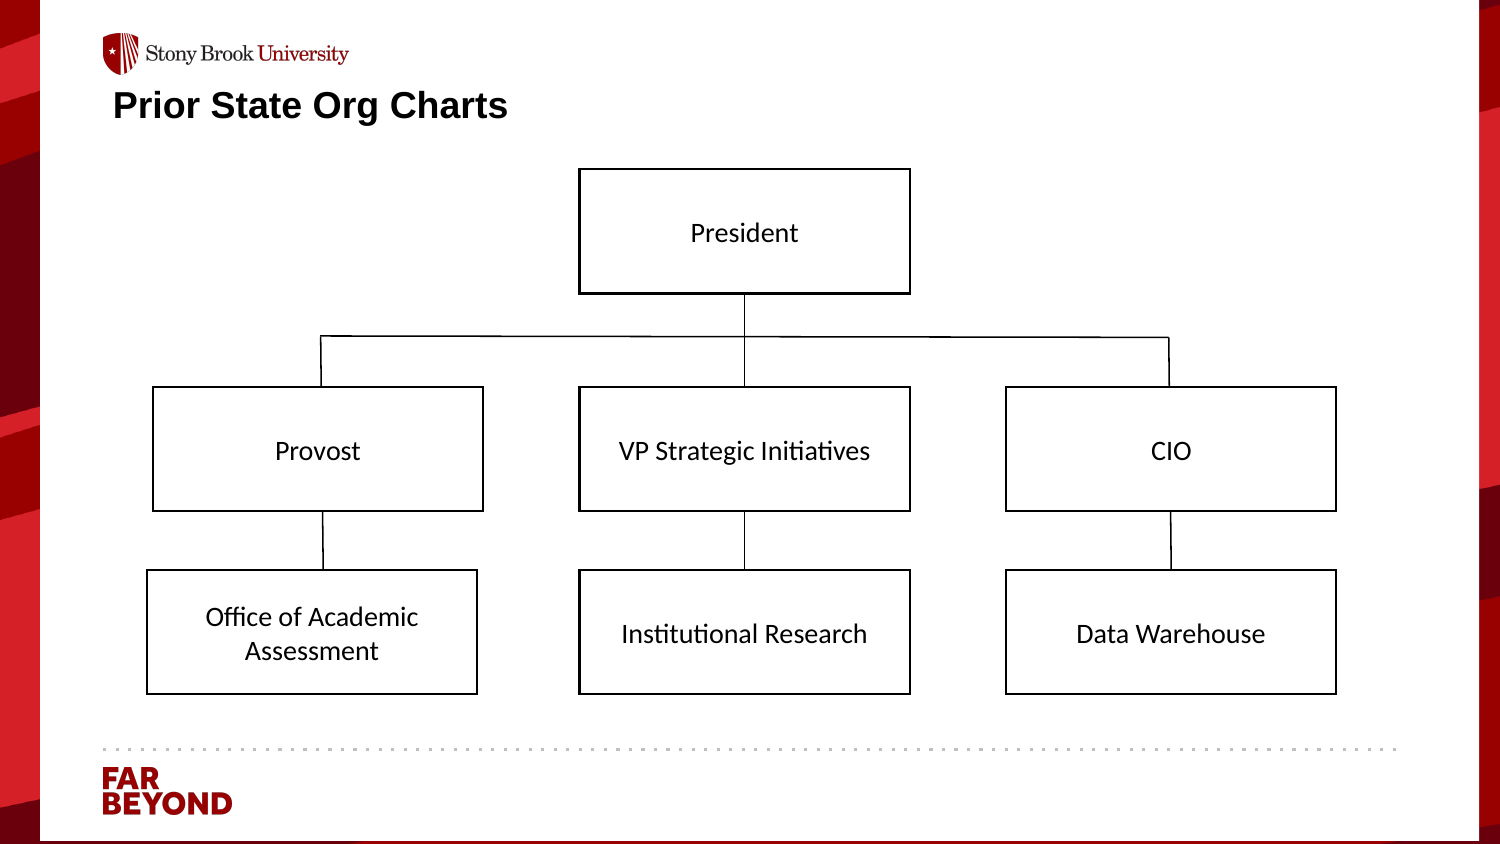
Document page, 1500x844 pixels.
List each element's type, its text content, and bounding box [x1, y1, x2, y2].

title Prior State Org Charts [97, 82, 1409, 184]
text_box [146, 169, 1337, 695]
picture [0, 0, 1500, 844]
picture [103, 767, 232, 815]
picture [103, 33, 349, 75]
